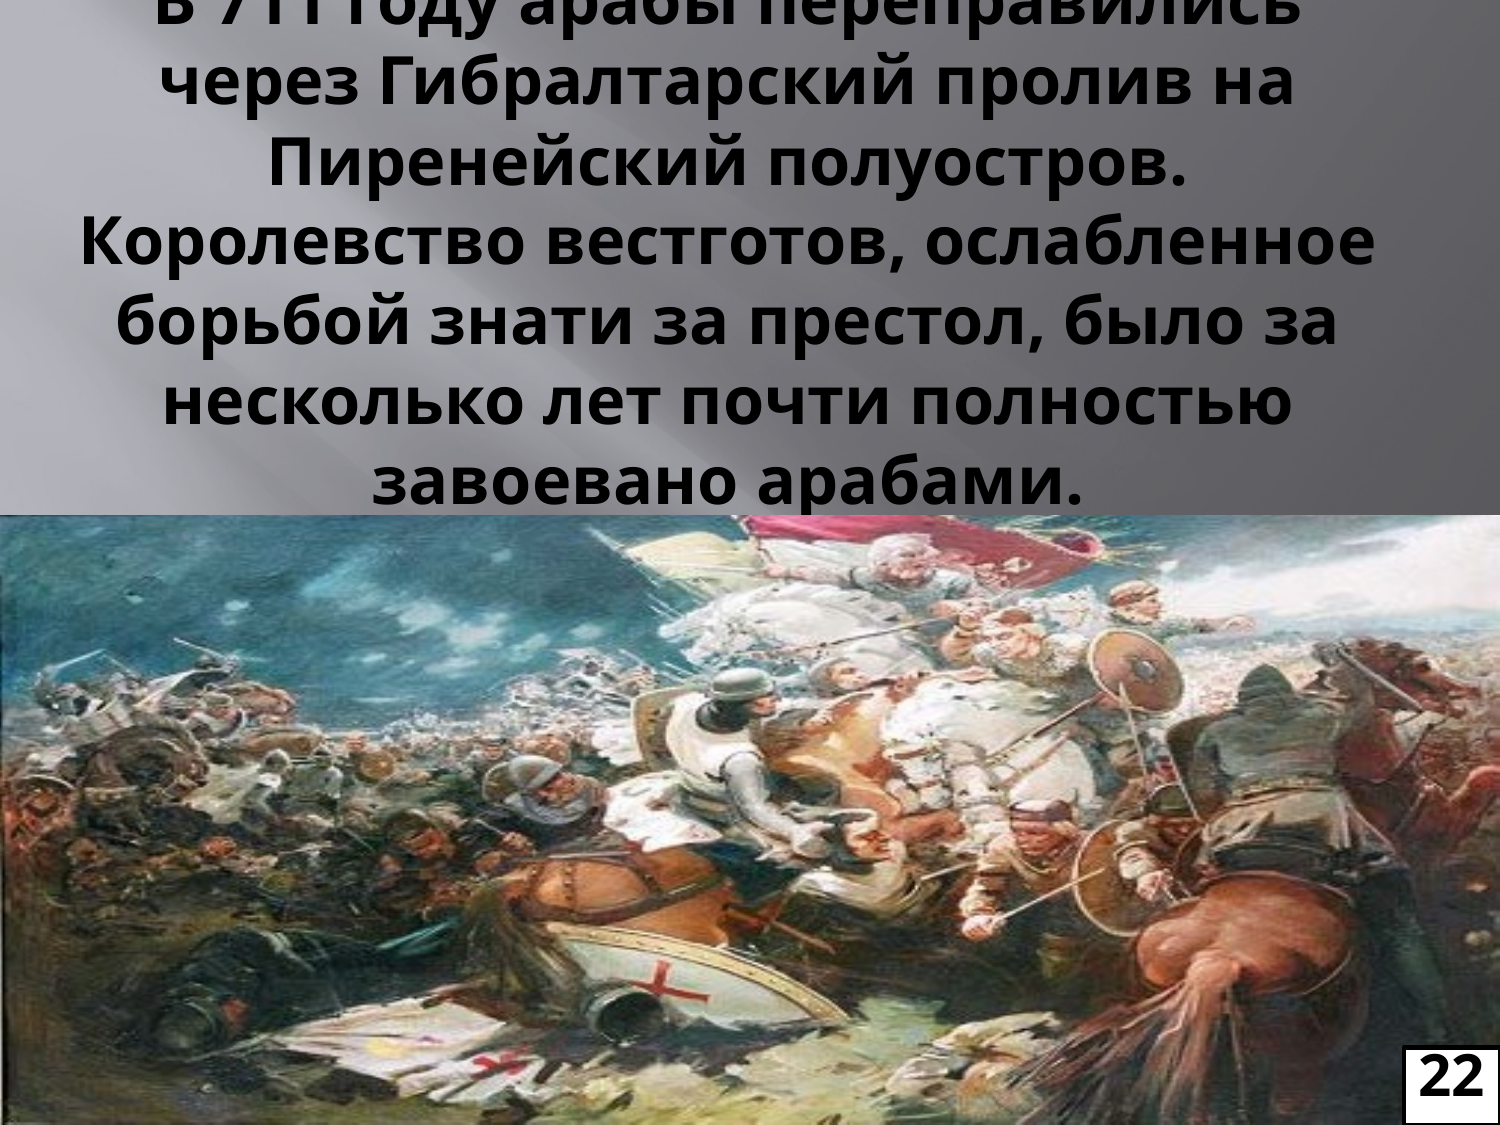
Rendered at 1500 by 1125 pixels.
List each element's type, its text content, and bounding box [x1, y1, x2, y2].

title В 711 году арабы переправились через Гибралтарский пролив на Пиренейский полуостров. Королевство вестготов, ослабленное борьбой знати за престол, было за несколько лет почти полностью завоевано арабами. [53, 184, 1404, 372]
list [0, 514, 1500, 1125]
